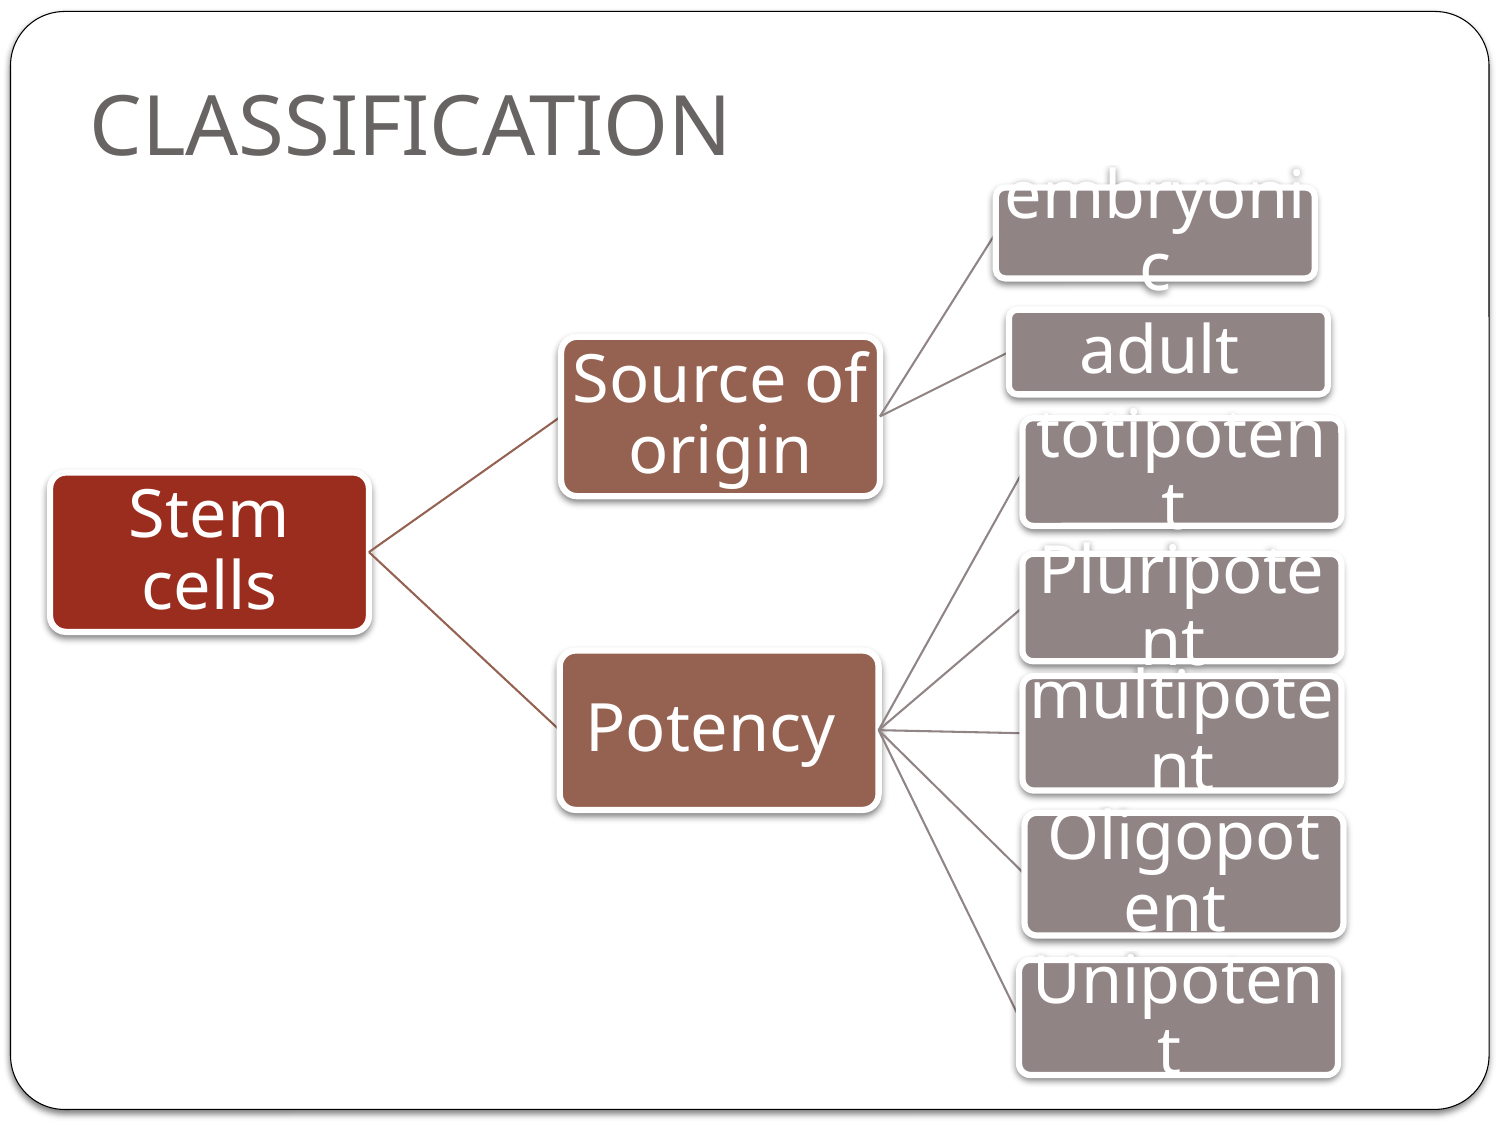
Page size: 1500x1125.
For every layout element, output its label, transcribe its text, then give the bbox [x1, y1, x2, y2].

title CLASSIFICATION [75, 45, 1425, 186]
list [49, 187, 1426, 1076]
